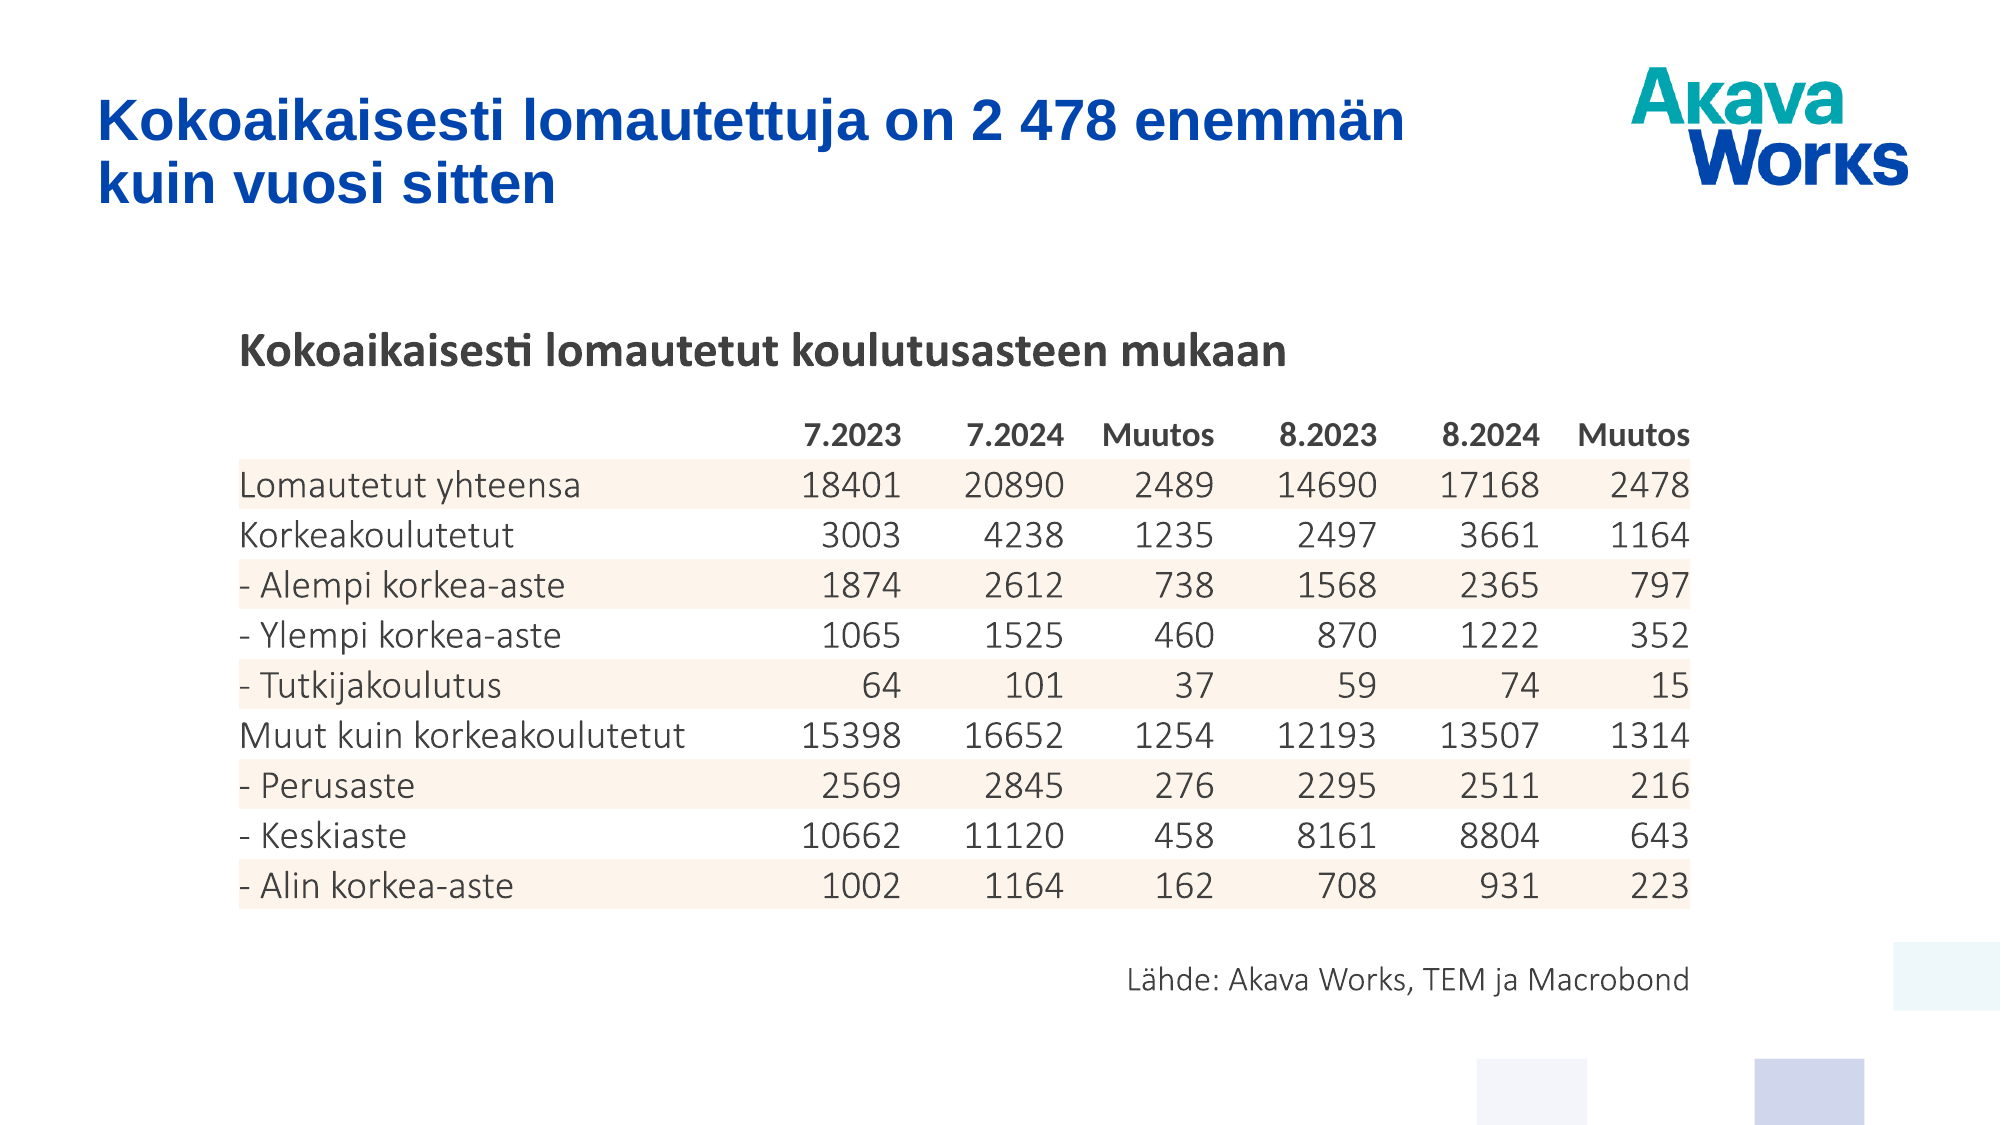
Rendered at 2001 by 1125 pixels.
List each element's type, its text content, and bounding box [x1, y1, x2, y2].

title Kokoaikaisesti lomautettuja on 2 478 enemmän kuin vuosi sitten [82, 89, 1808, 218]
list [188, 298, 1741, 1025]
picture [232, 55, 2000, 1125]
